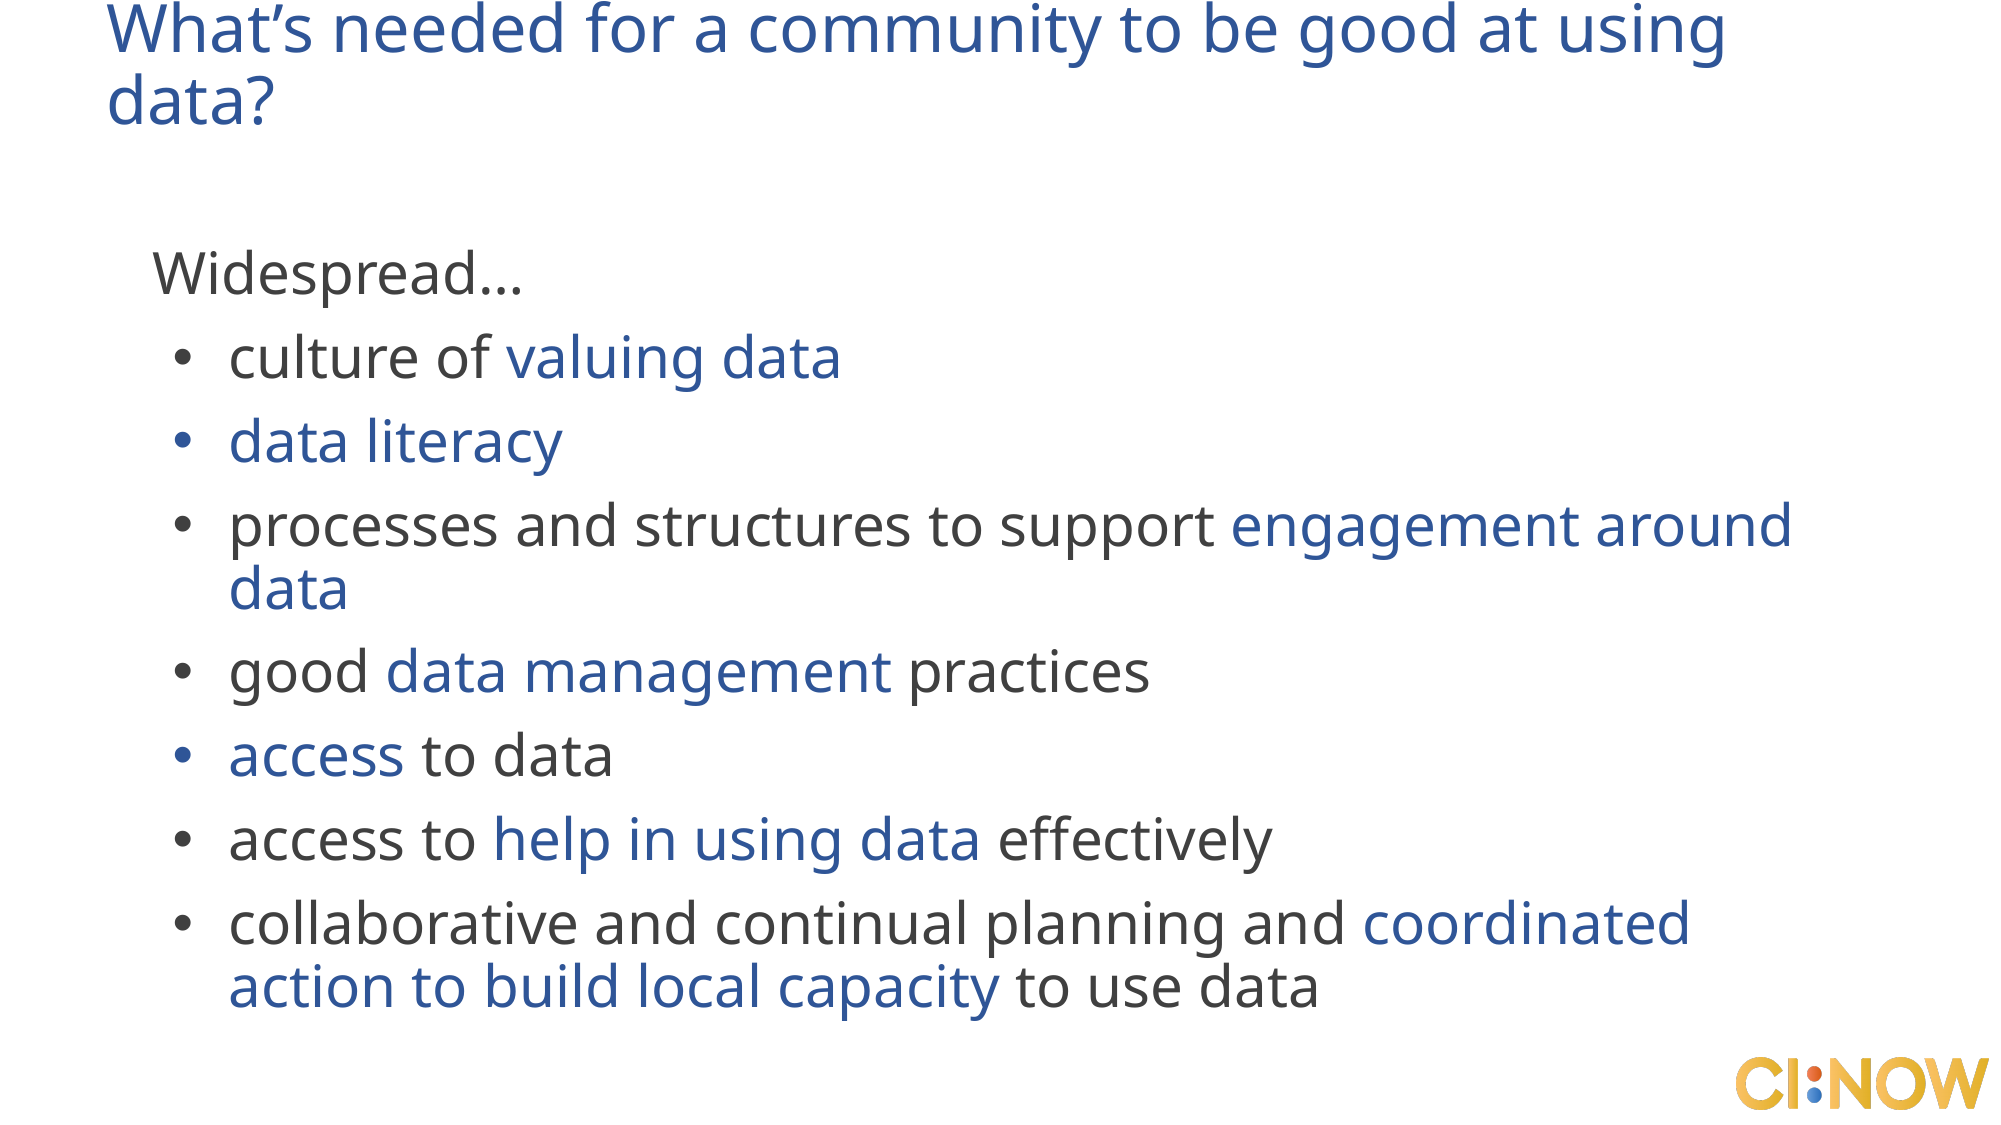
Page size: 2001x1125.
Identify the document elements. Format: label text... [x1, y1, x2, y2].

title What’s needed for a community to be good at using data? [91, 0, 1817, 134]
list Widespread… culture of valuing data data literacy processes and structures to support engagement around data good data management practices access to data access to help in using data effectively collaborative and continual planning and coordinated action to build local capacity to use data [137, 236, 1863, 1073]
picture [1736, 1057, 1989, 1110]
